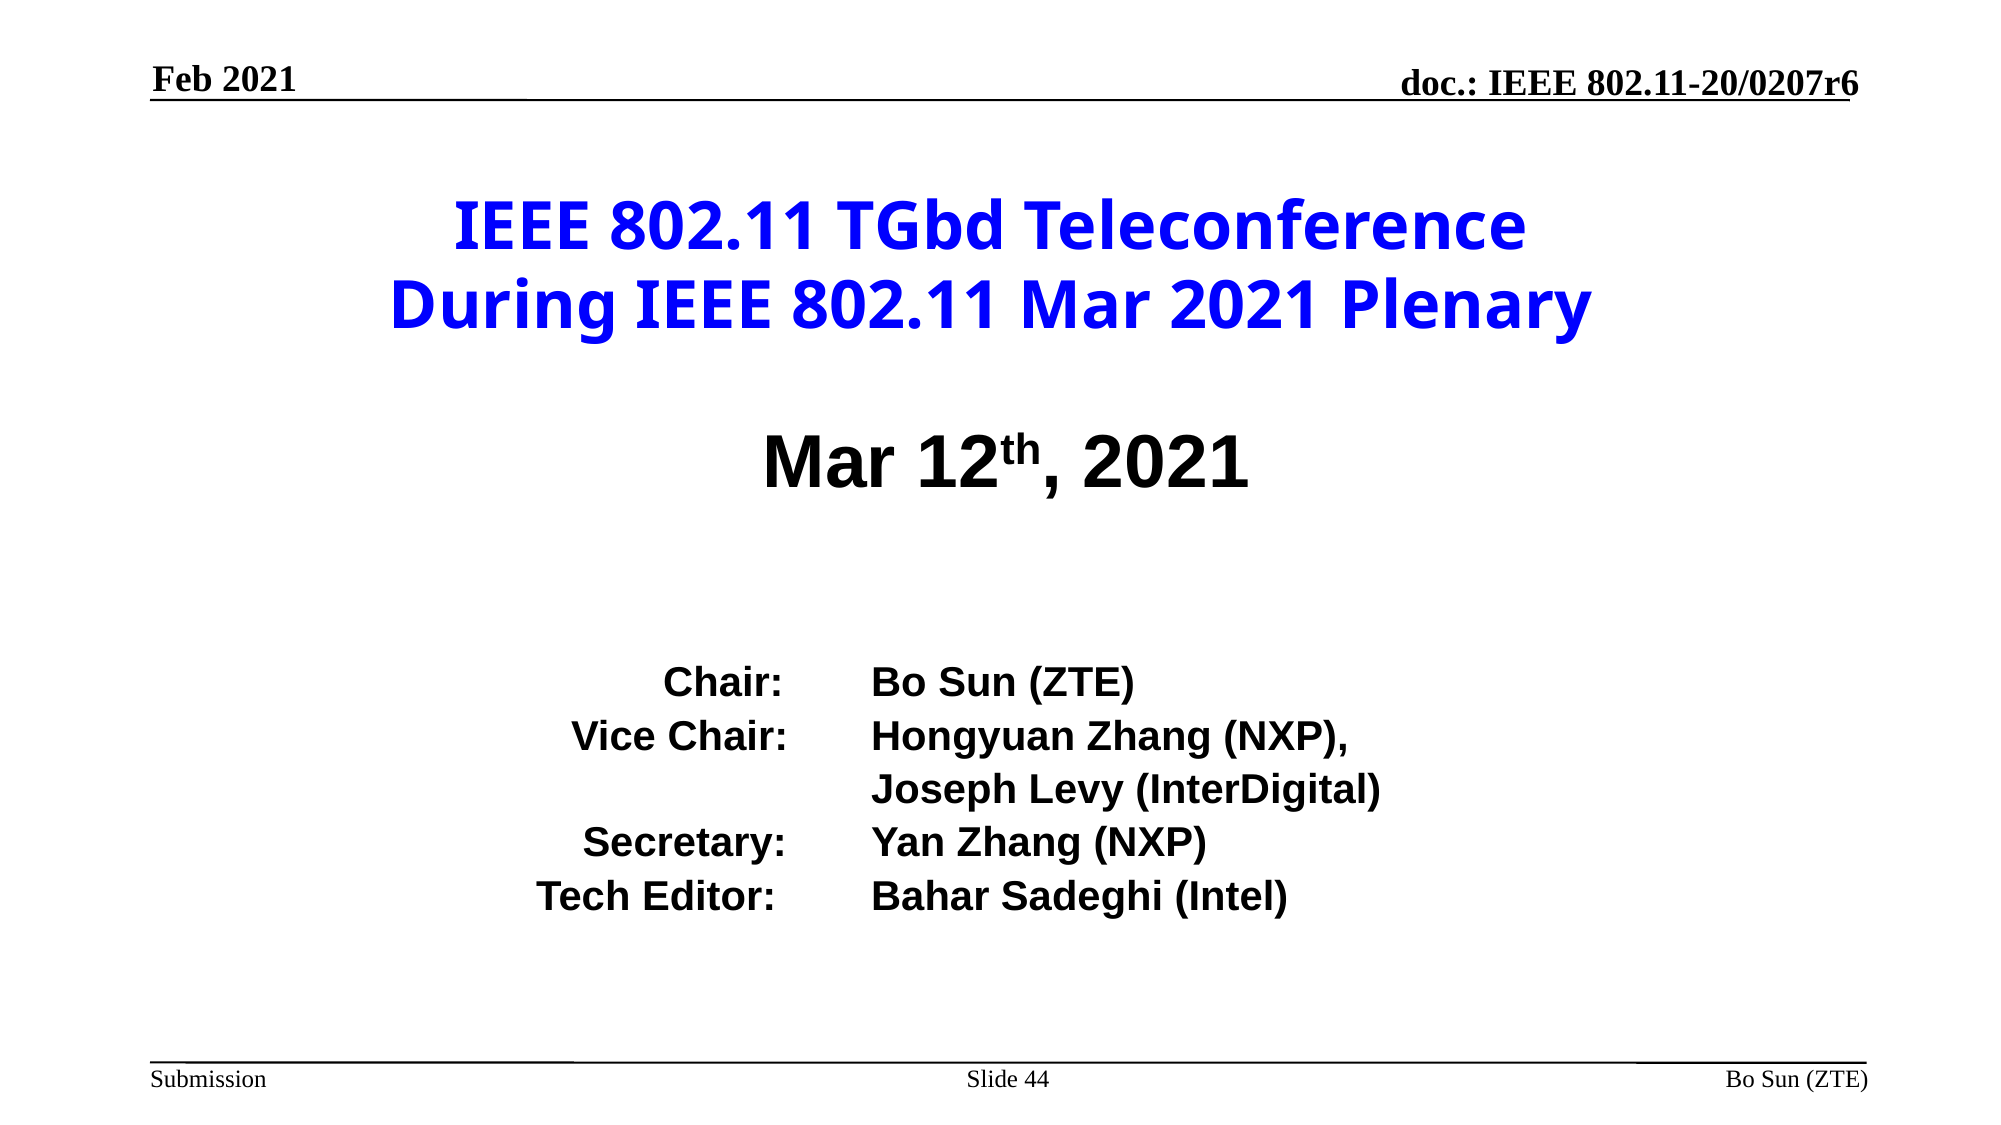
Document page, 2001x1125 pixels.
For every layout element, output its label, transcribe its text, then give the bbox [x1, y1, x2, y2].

title IEEE 802.11 TGbd Teleconference During IEEE 802.11 Mar 2021 Plenary [287, 112, 1695, 349]
footer Bo Sun (ZTE) [1171, 1061, 1869, 1093]
slide_number Slide 44 [949, 1061, 1067, 1123]
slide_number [152, 54, 563, 100]
text_box Mar 12th, 2021 Chair: Bo Sun (ZTE) Vice Chair: Hongyuan Zhang (NXP), Joseph Levy (InterDigital) Secretary: Yan Zhang (NXP) Tech Editor: Bahar Sadeghi (Intel) [200, 349, 1813, 1027]
